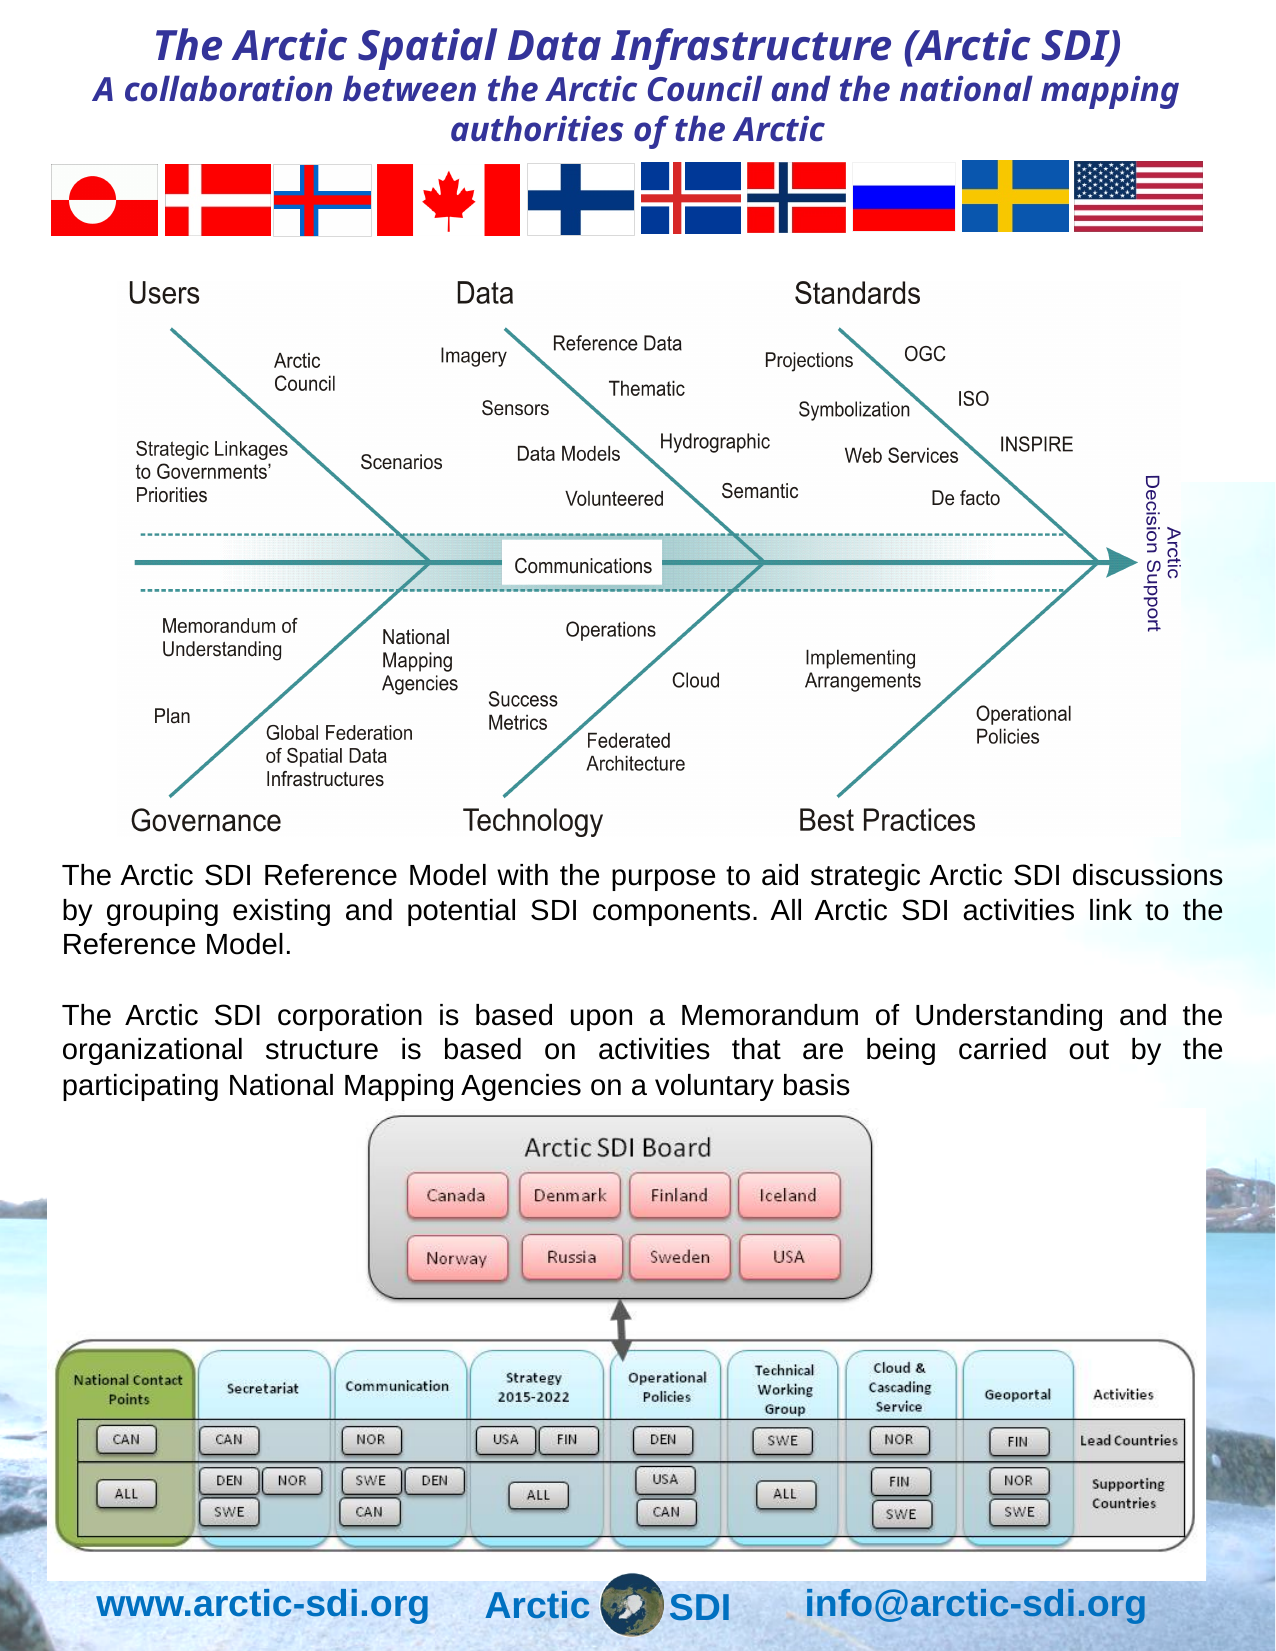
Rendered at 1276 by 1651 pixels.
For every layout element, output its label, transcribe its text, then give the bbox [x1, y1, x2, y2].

picture [0, 281, 1276, 1651]
text_box The Arctic Spatial Data Infrastructure (Arctic SDI) A collaboration between the Arctic Council and the national mapping authorities of the Arctic [0, 10, 1276, 156]
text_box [51, 160, 1204, 237]
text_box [70, 1571, 1170, 1638]
